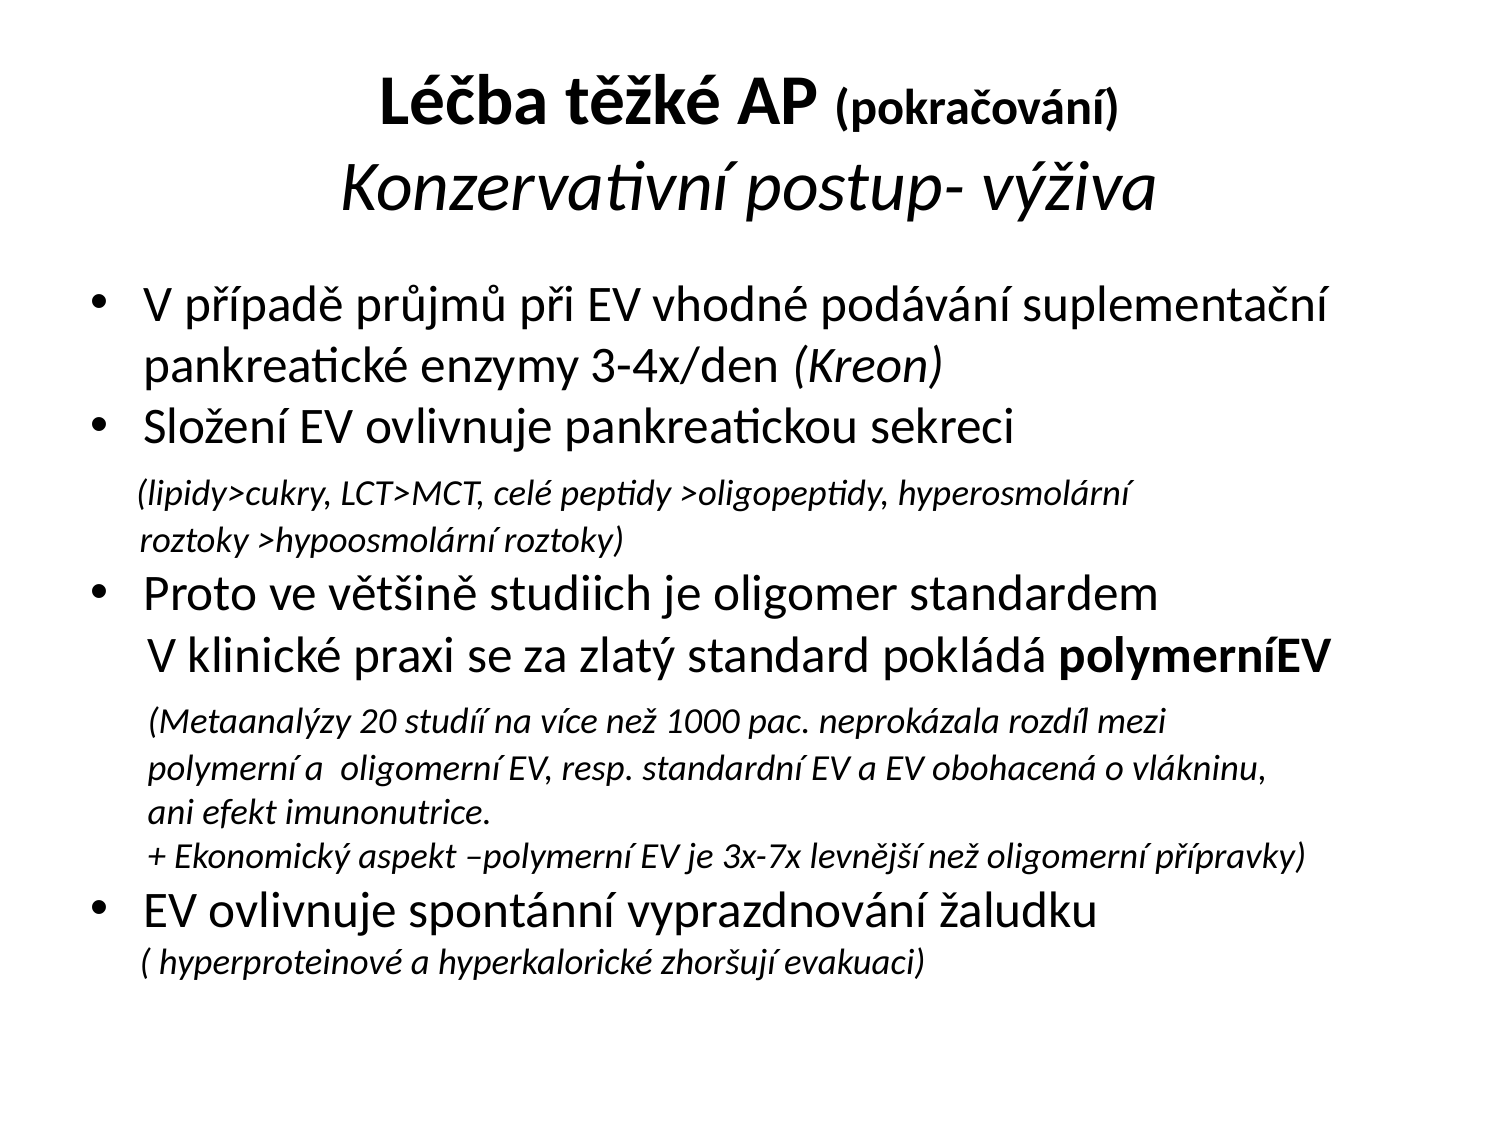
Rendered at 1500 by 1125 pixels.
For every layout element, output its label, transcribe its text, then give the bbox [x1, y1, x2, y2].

list V případě průjmů při EV vhodné podávání suplementační pankreatické enzymy 3-4x/den (Kreon) Složení EV ovlivnuje pankreatickou sekreci (lipidy>cukry, LCT>MCT, celé peptidy >oligopeptidy, hyperosmolární roztoky >hypoosmolární roztoky) Proto ve většině studiich je oligomer standardem V klinické praxi se za zlatý standard pokládá polymerníEV (Metaanalýzy 20 studíí na více než 1000 pac. neprokázala rozdíl mezi polymerní a oligomerní EV, resp. standardní EV a EV obohacená o vlákninu, ani efekt imunonutrice. + Ekonomický aspekt –polymerní EV je 3x-7x levnější než oligomerní přípravky) EV ovlivnuje spontánní vyprazdnování žaludku ( hyperproteinové a hyperkalorické zhoršují evakuaci) [75, 262, 1425, 1005]
title Léčba těžké AP (pokračování) Konzervativní postup- výživa [75, 45, 1425, 233]
